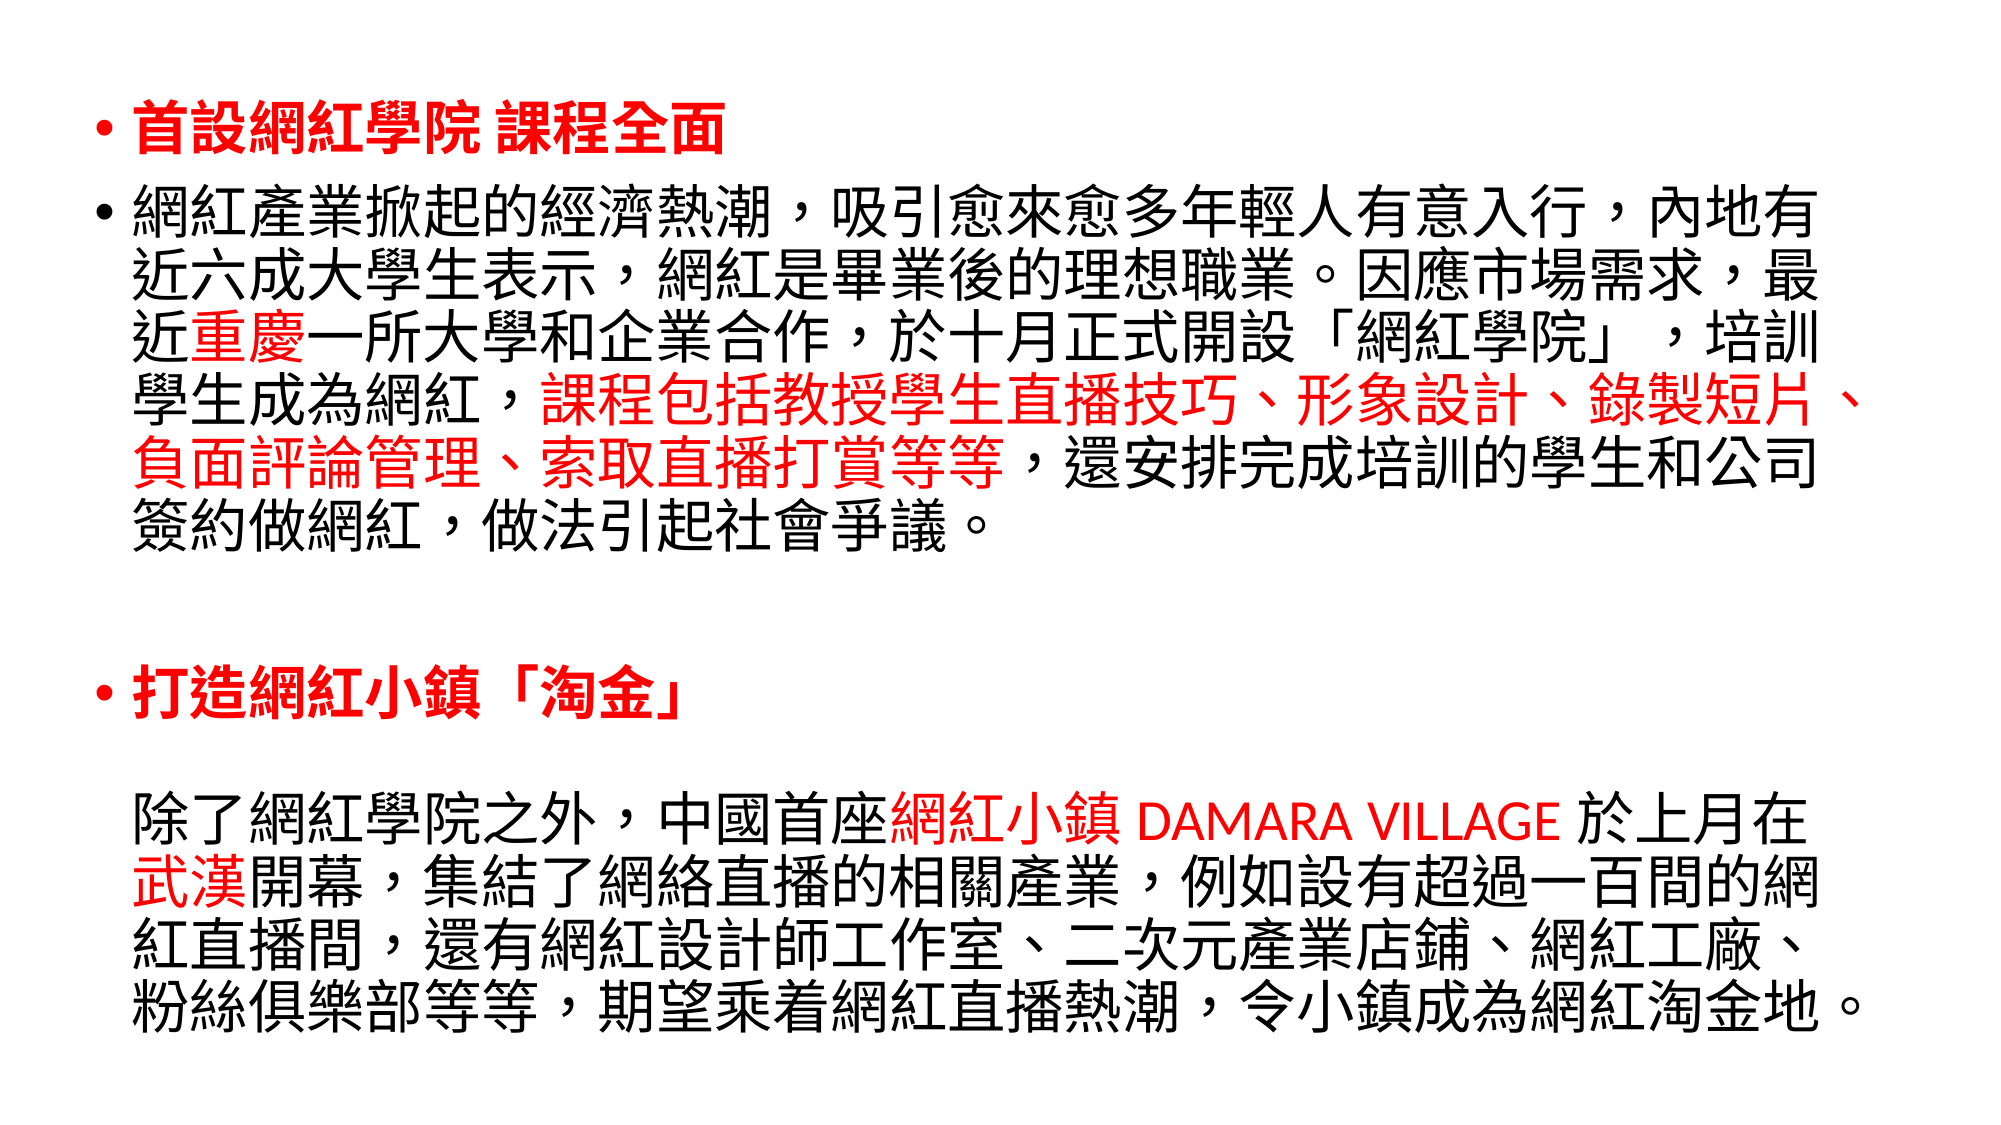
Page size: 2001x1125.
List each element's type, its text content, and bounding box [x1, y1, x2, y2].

list 首設網紅學院 課程全面 網紅產業掀起的經濟熱潮，吸引愈來愈多年輕人有意入行，內地有近六成大學生表示，網紅是畢業後的理想職業。因應市場需求，最近重慶一所大學和企業合作，於十月正式開設「網紅學院」，培訓學生成為網紅，課程包括教授學生直播技巧、形象設計、錄製短片、負面評論管理、索取直播打賞等等，還安排完成培訓的學生和公司簽約做網紅，做法引起社會爭議。 打造網紅小鎮「淘金」 除了網紅學院之外，中國首座網紅小鎮DAMARA VILLAGE於上月在武漢開幕，集結了網絡直播的相關產業，例如設有超過一百間的網紅直播間，還有網紅設計師工作室、二次元產業店鋪、網紅工廠、粉絲俱樂部等等，期望乘着網紅直播熱潮，令小鎮成為網紅淘金地。 [79, 91, 1847, 1125]
